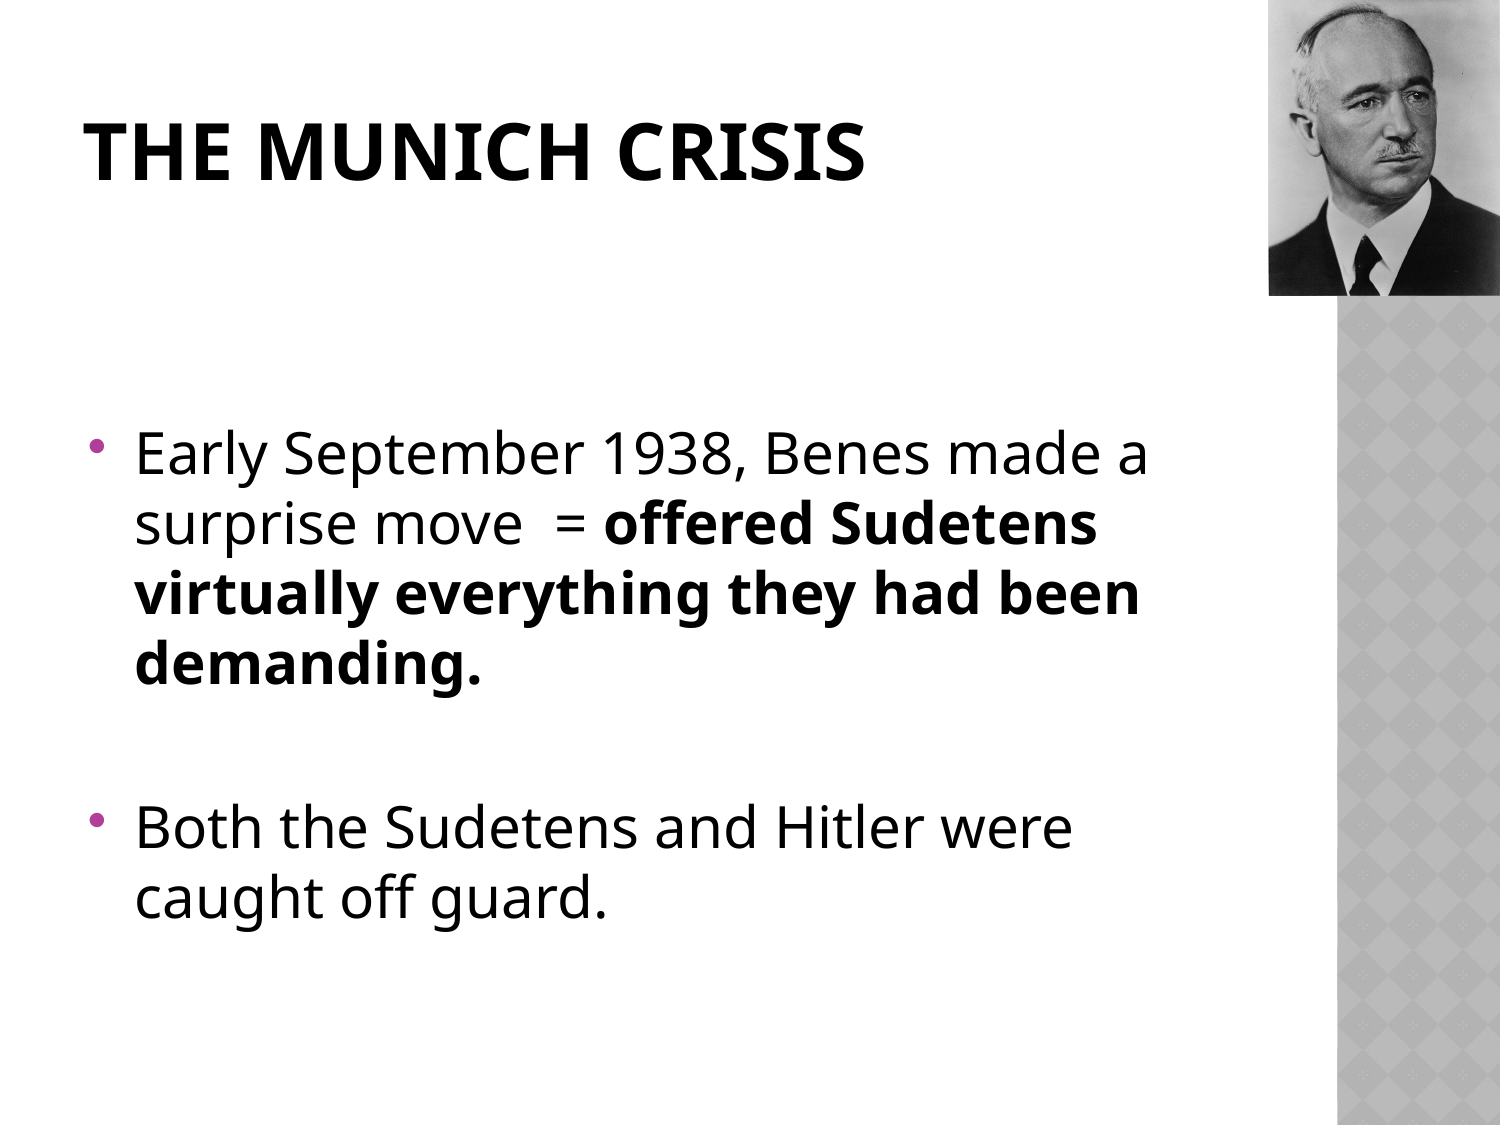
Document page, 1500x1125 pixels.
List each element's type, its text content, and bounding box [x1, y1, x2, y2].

picture [1268, 0, 1500, 296]
title The Munich Crisis [75, 30, 1262, 197]
list Early September 1938, Benes made a surprise move = offered Sudetens virtually everything they had been demanding. Both the Sudetens and Hitler were caught off guard. [75, 408, 1263, 1059]
